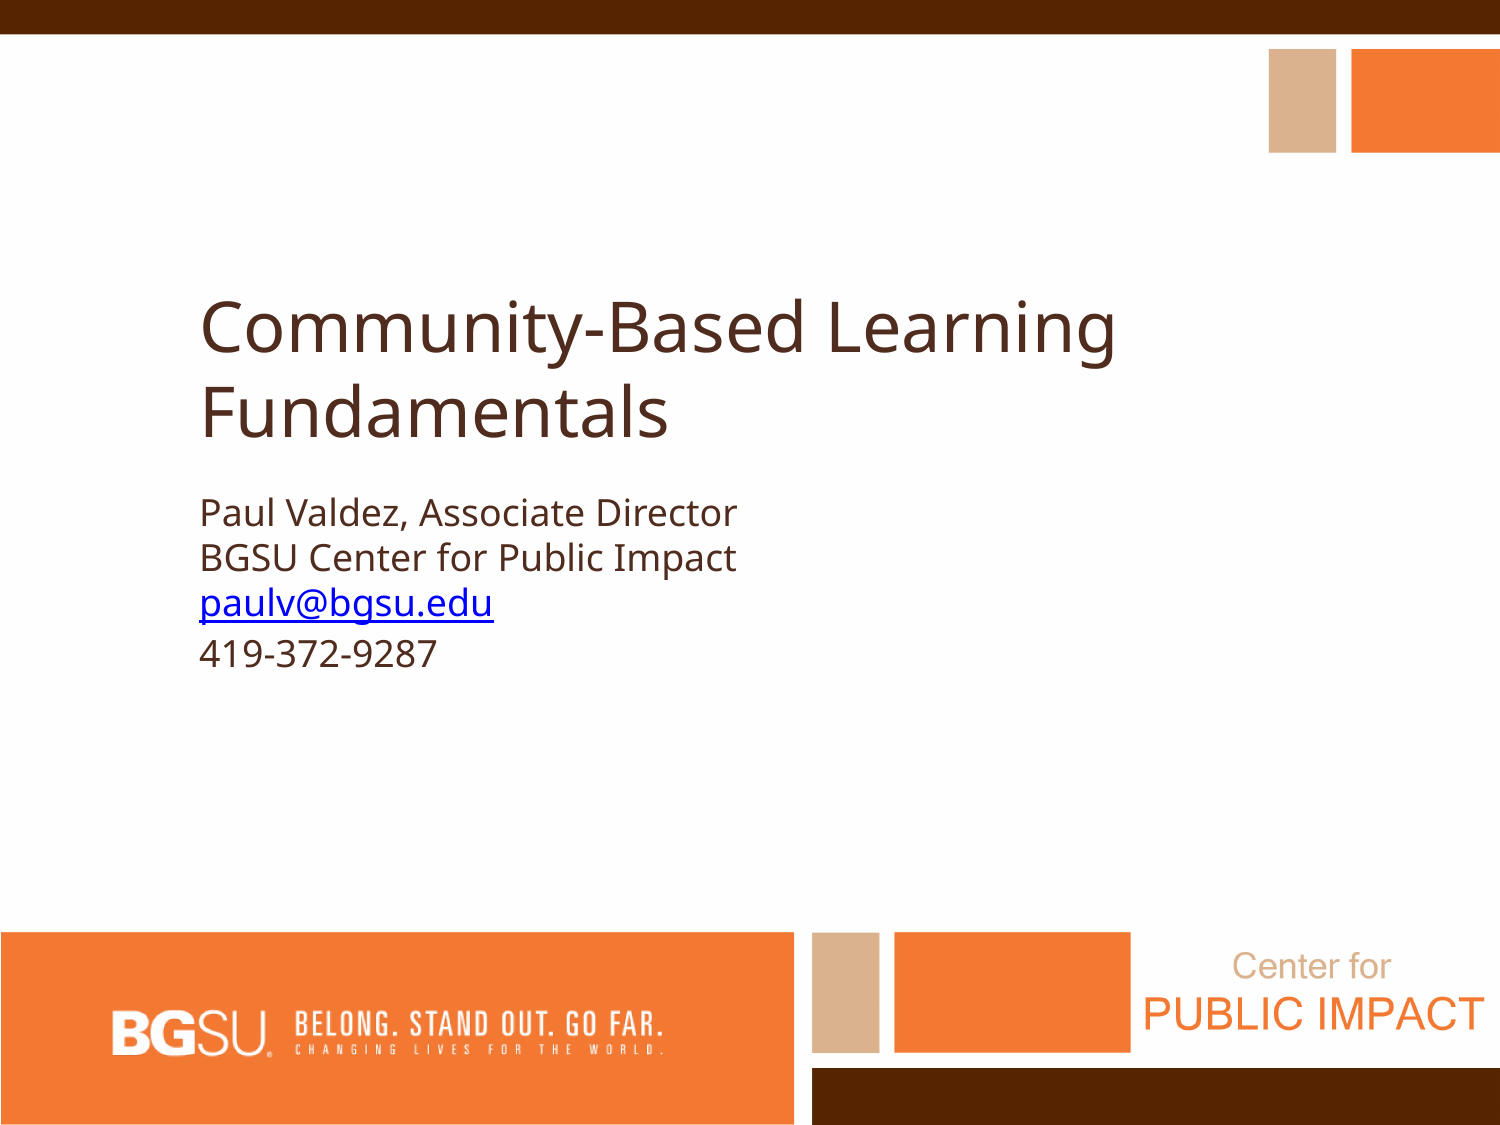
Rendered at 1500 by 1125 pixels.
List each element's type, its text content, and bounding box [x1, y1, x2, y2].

text_box Community-Based Learning Fundamentals [184, 275, 1292, 462]
text_box Paul Valdez, Associate Director BGSU Center for Public Impact paulv@bgsu.edu 419-372-9287 [184, 482, 1041, 683]
picture [0, 0, 1500, 1125]
